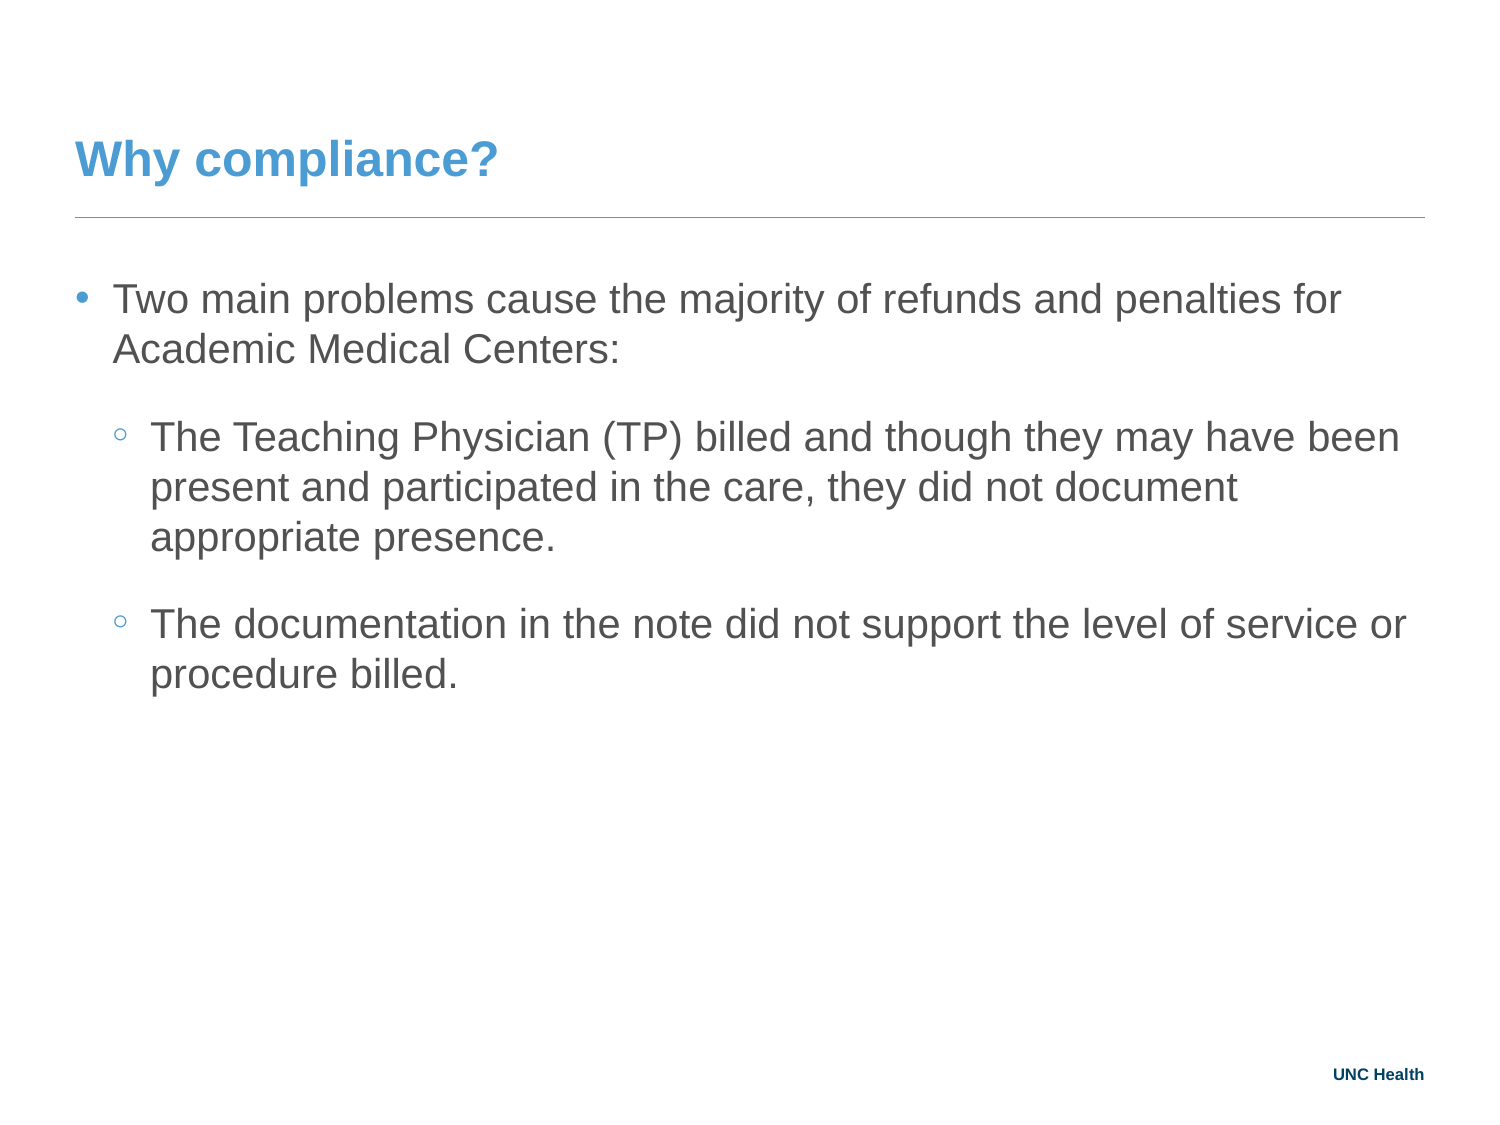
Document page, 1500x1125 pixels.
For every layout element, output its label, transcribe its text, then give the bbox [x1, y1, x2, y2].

title Why compliance? [75, 56, 1425, 175]
list Two main problems cause the majority of refunds and penalties for Academic Medical Centers: The Teaching Physician (TP) billed and though they may have been present and participated in the care, they did not document appropriate presence. The documentation in the note did not support the level of service or procedure billed. [75, 259, 1425, 1028]
